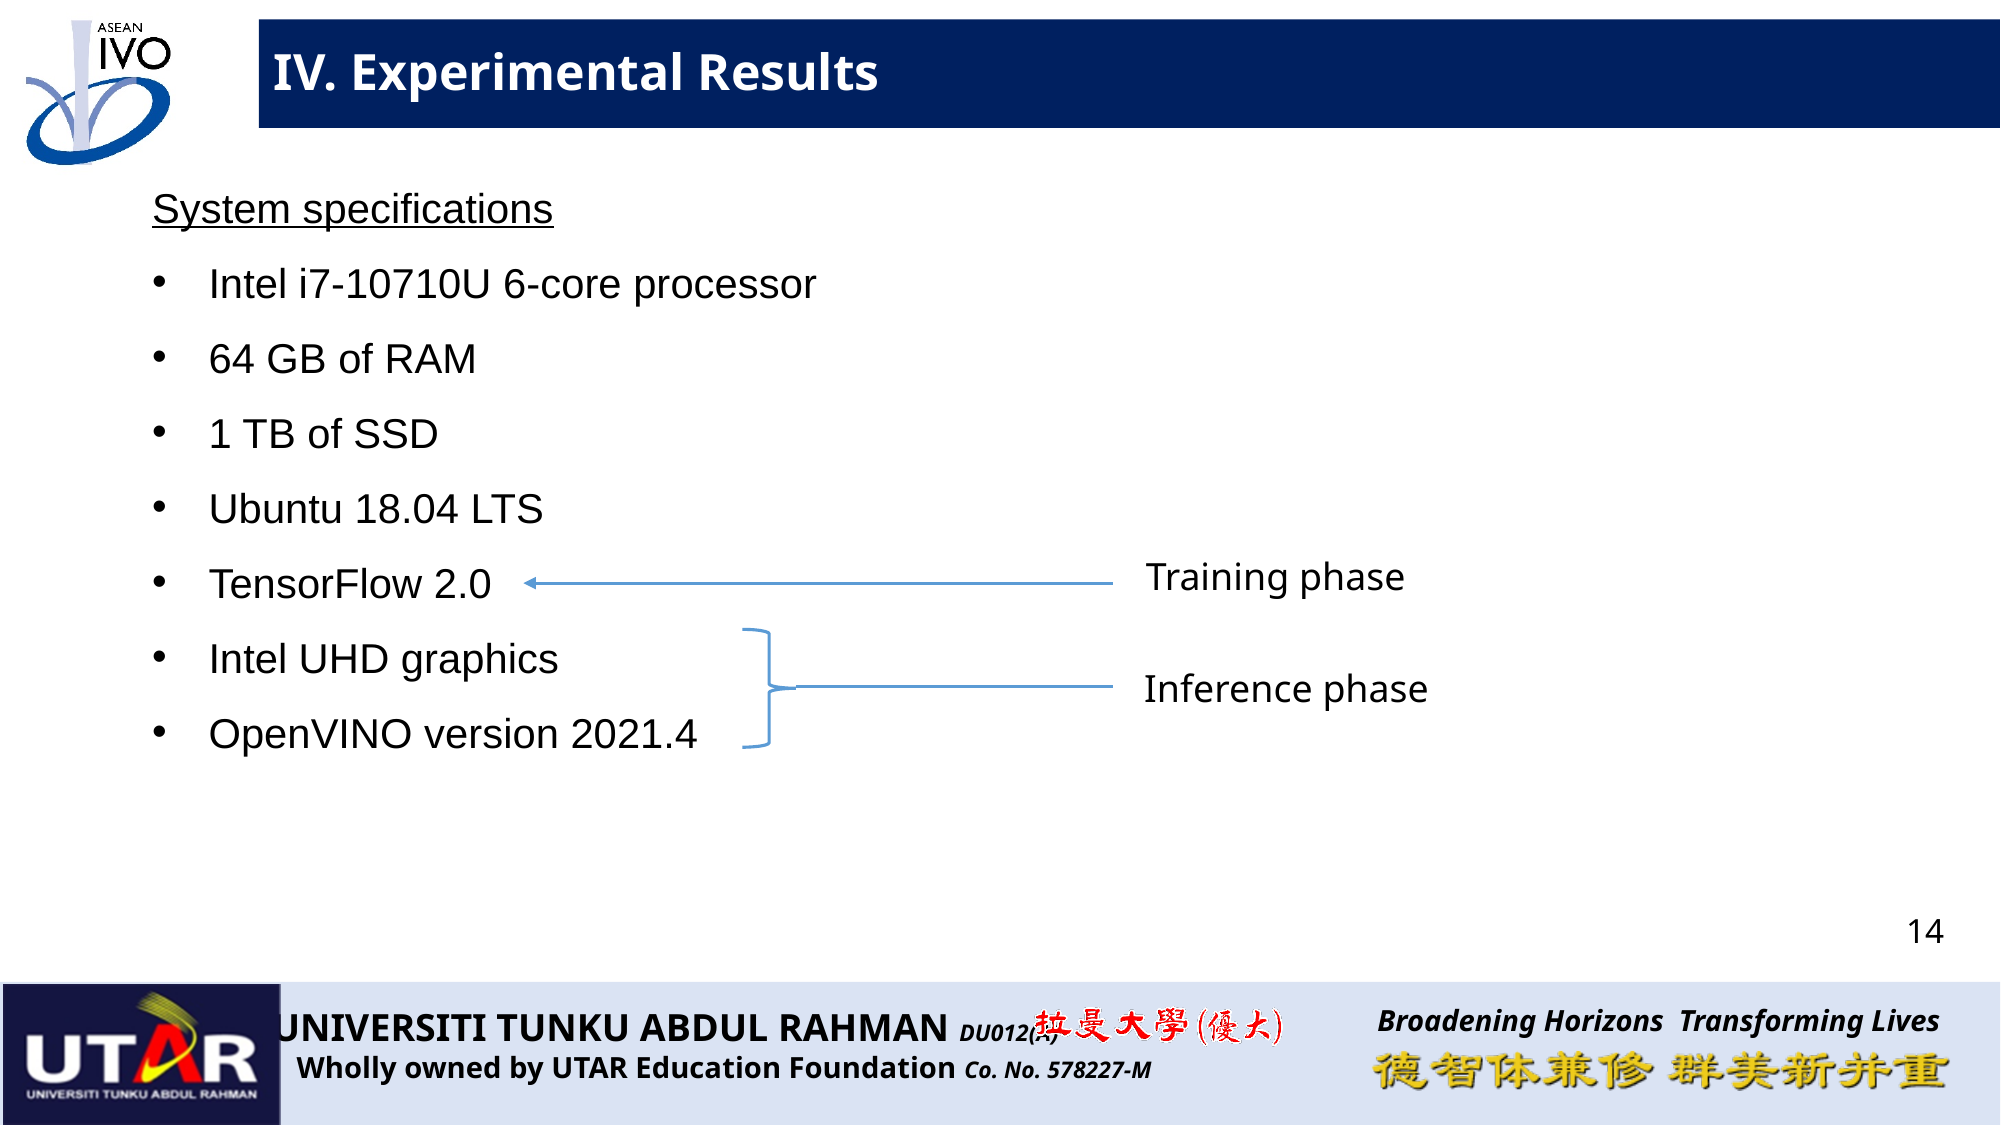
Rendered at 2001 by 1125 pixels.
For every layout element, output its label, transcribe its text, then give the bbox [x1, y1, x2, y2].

text_box Inference phase [1129, 657, 1666, 718]
picture [3, 984, 281, 1125]
text_box IV. Experimental Results [258, 19, 2000, 128]
text_box [742, 627, 796, 749]
picture [0, 0, 188, 188]
text_box 14 [1878, 903, 1959, 958]
picture [1026, 1002, 1297, 1051]
text_box Training phase [1131, 545, 1667, 606]
text_box System specifications Intel i7-10710U 6-core processor 64 GB of RAM 1 TB of SSD Ubuntu 18.04 LTS TensorFlow 2.0 Intel UHD graphics OpenVINO version 2021.4 [137, 174, 1803, 764]
picture [1364, 1043, 2001, 1091]
